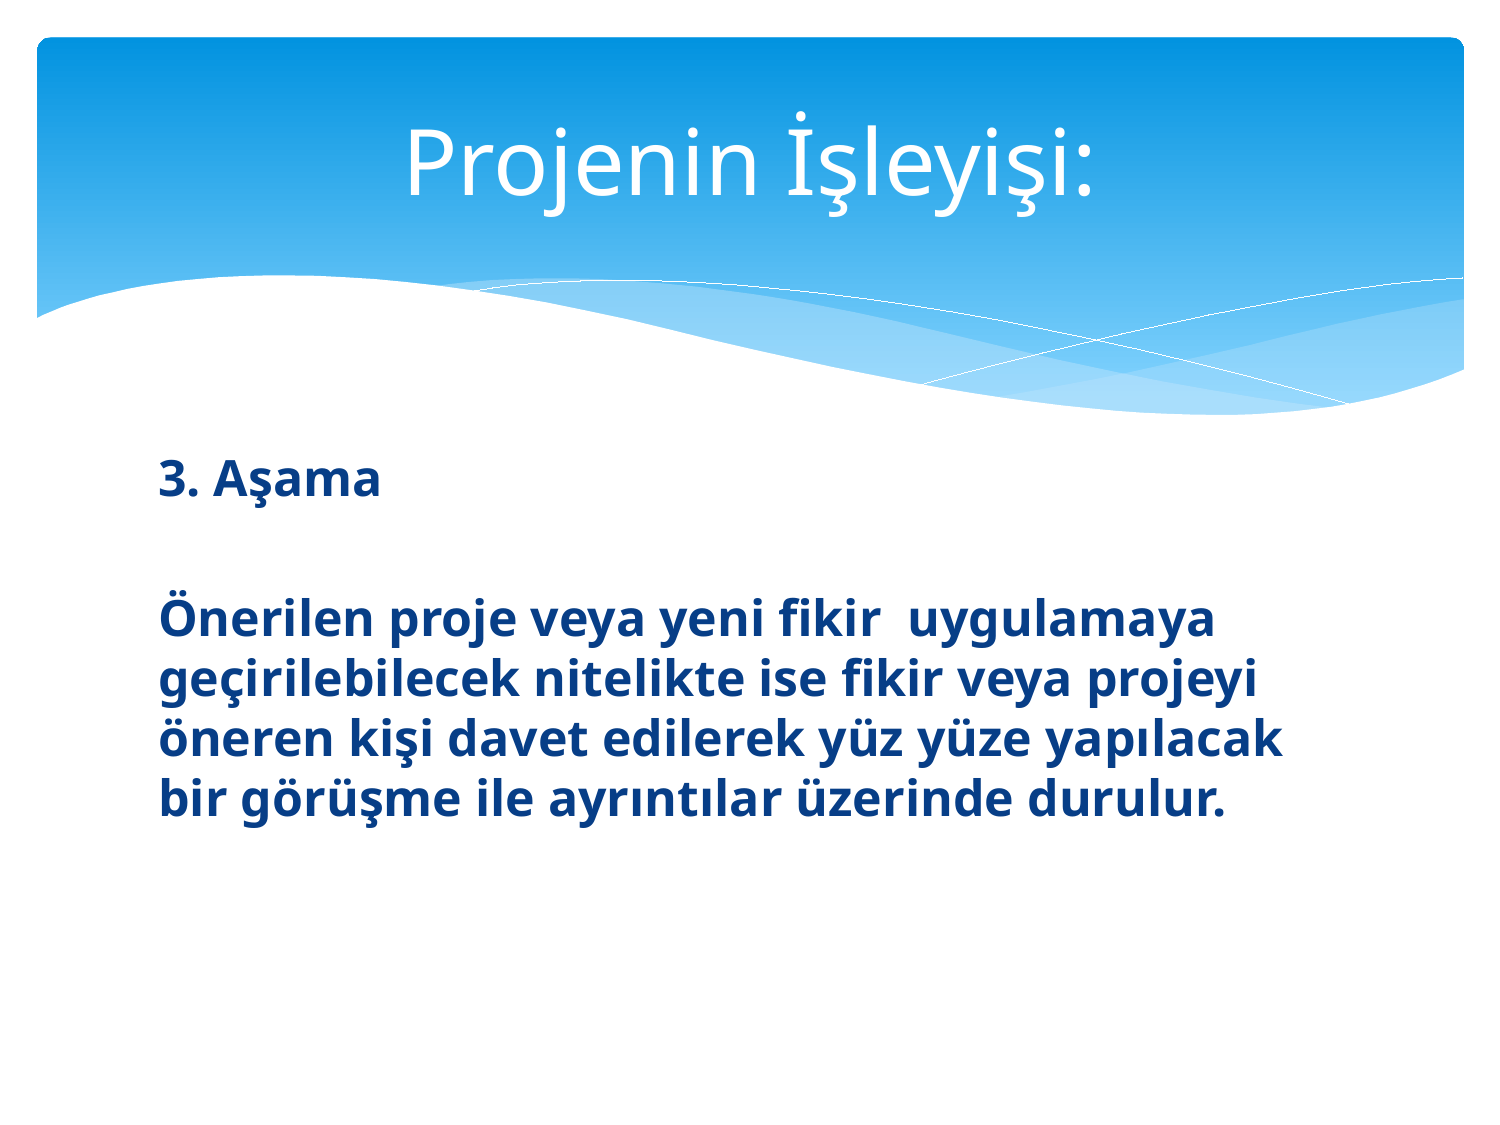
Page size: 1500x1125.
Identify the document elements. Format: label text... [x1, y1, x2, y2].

title Projenin İşleyişi: [75, 55, 1425, 261]
list 3. Aşama Önerilen proje veya yeni fikir uygulamaya geçirilebilecek nitelikte ise fikir veya projeyi öneren kişi davet edilerek yüz yüze yapılacak bir görüşme ile ayrıntılar üzerinde durulur. [143, 438, 1359, 1005]
